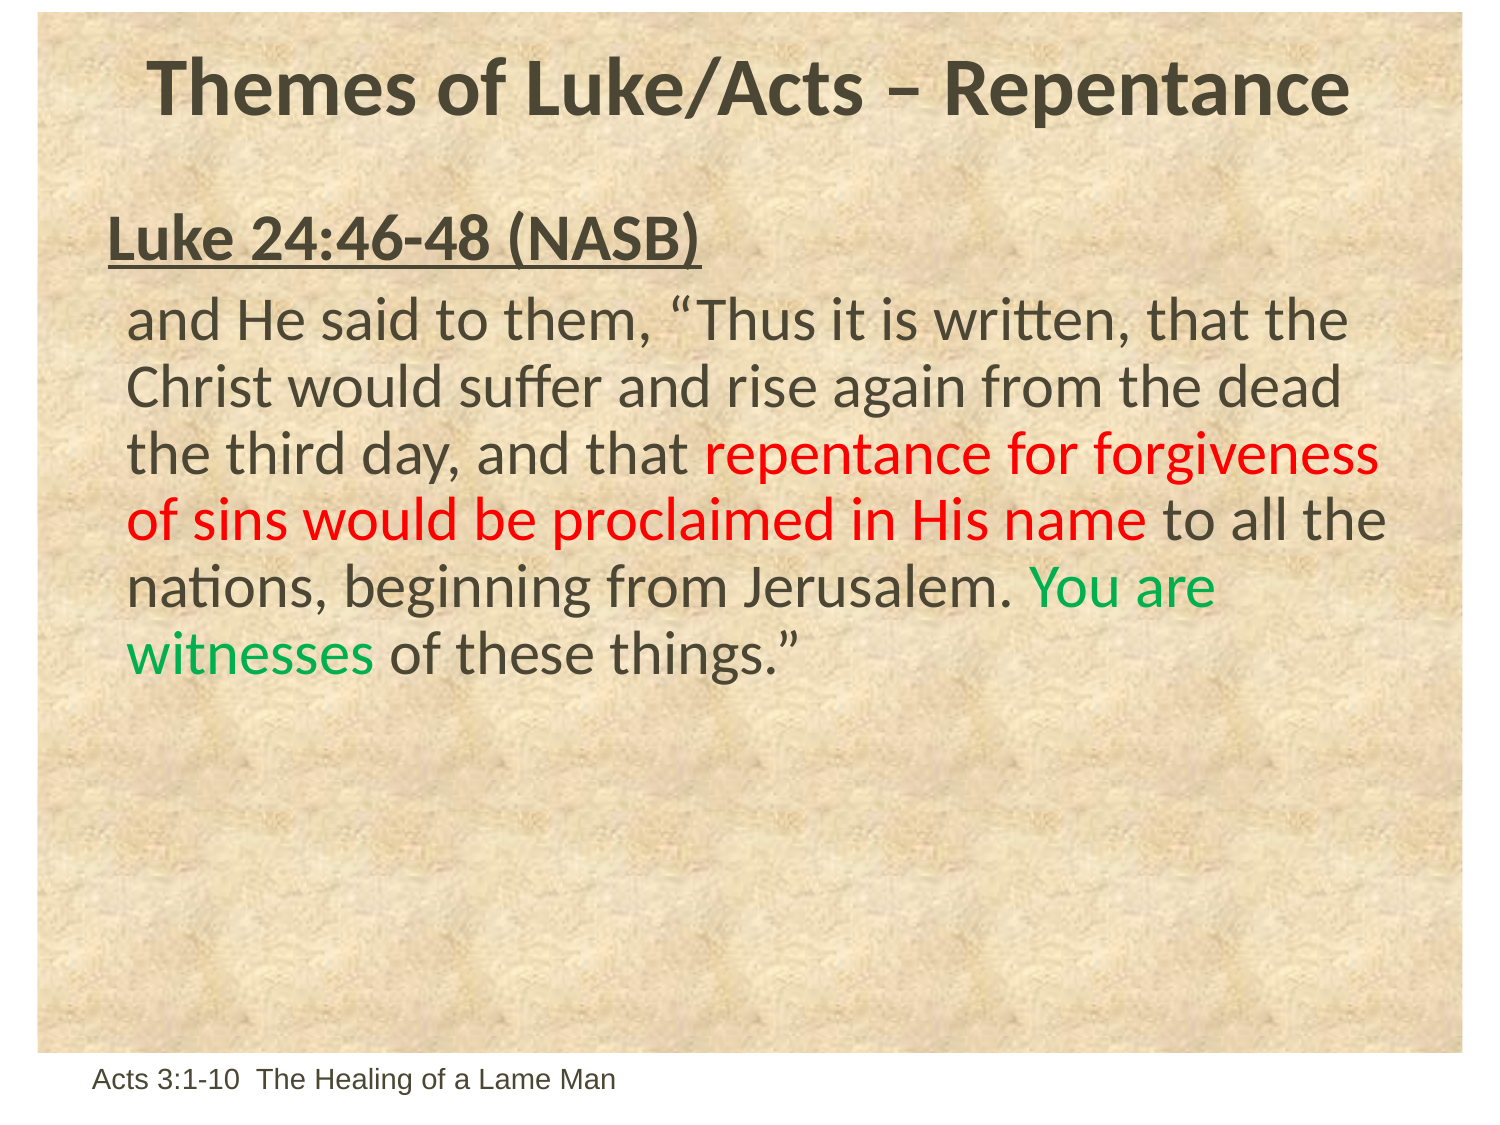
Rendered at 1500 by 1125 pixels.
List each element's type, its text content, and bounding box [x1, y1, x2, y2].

title Themes of Luke/Acts – Repentance [37, 12, 1463, 1053]
slide_number Acts 3:1-10 The Healing of a Lame Man 11 [77, 1052, 1428, 1113]
list Luke 24:46-48 (NASB) and He said to them, “Thus it is written, that the Christ would suffer and rise again from the dead the third day, and that repentance for forgiveness of sins would be proclaimed in His name to all the nations, beginning from Jerusalem. You are witnesses of these things.” [75, 200, 1425, 575]
